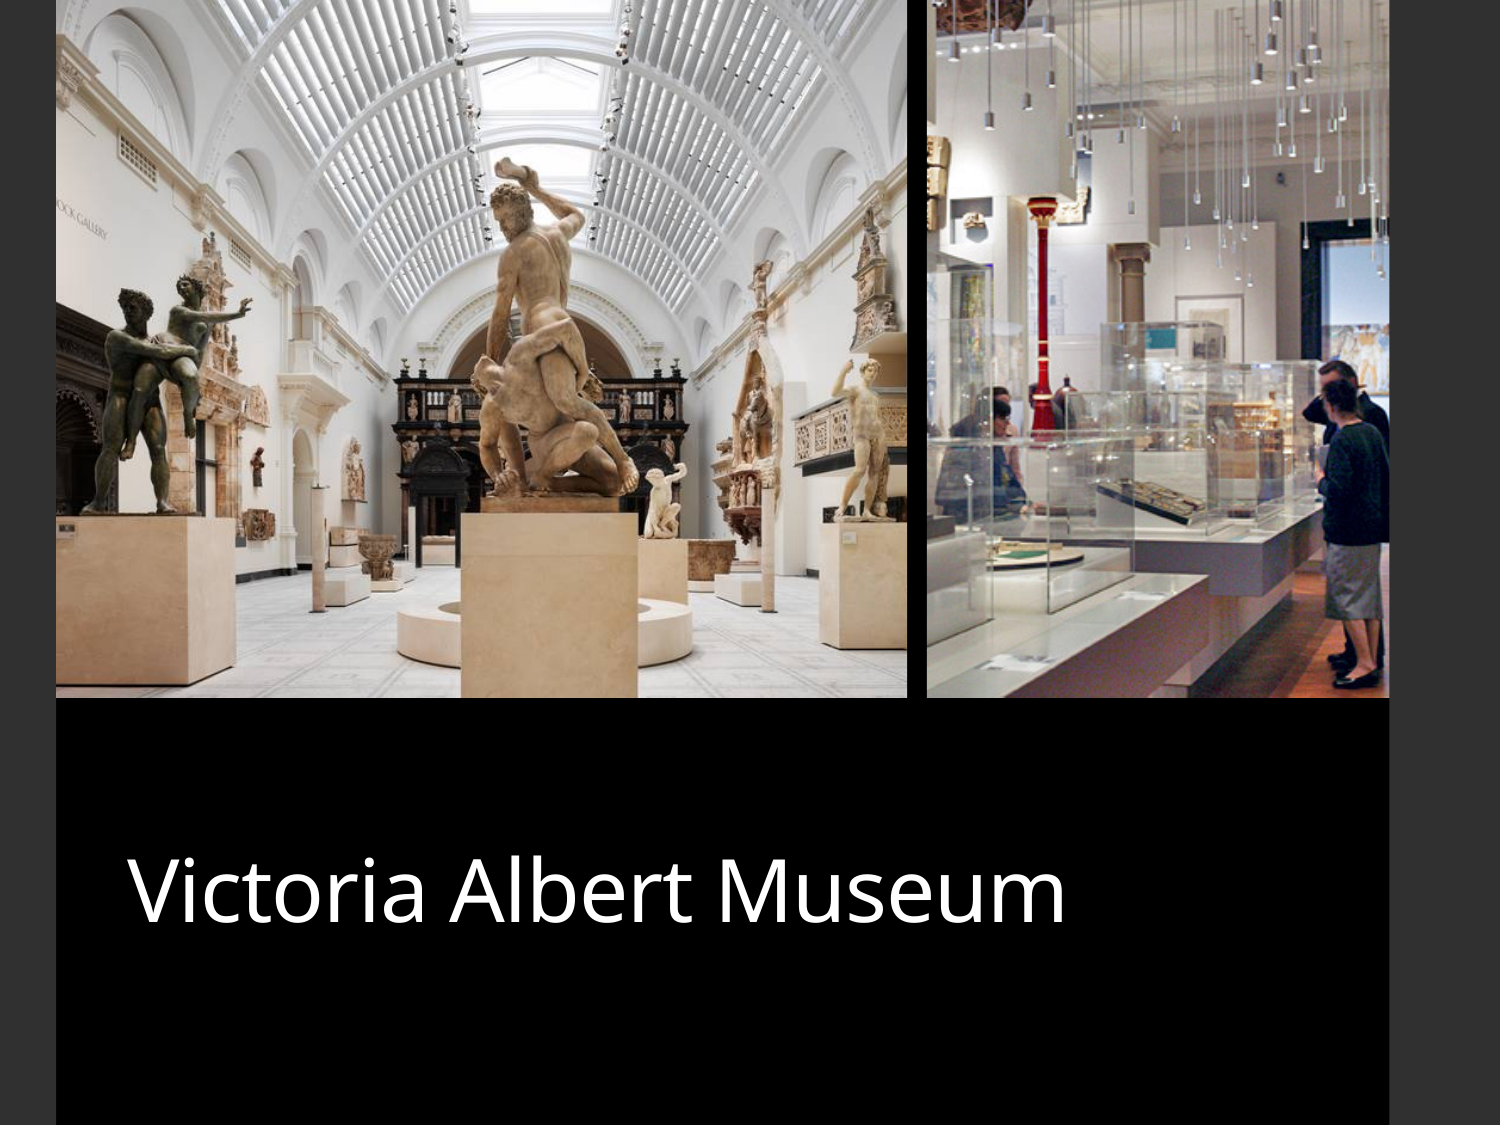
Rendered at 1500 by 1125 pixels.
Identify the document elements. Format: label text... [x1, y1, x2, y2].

text_box [1390, 0, 1500, 1125]
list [55, 0, 908, 698]
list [926, 0, 1390, 698]
title Victoria Albert Museum [112, 758, 1316, 948]
text_box [0, 0, 57, 1125]
text_box [57, 696, 1390, 1125]
